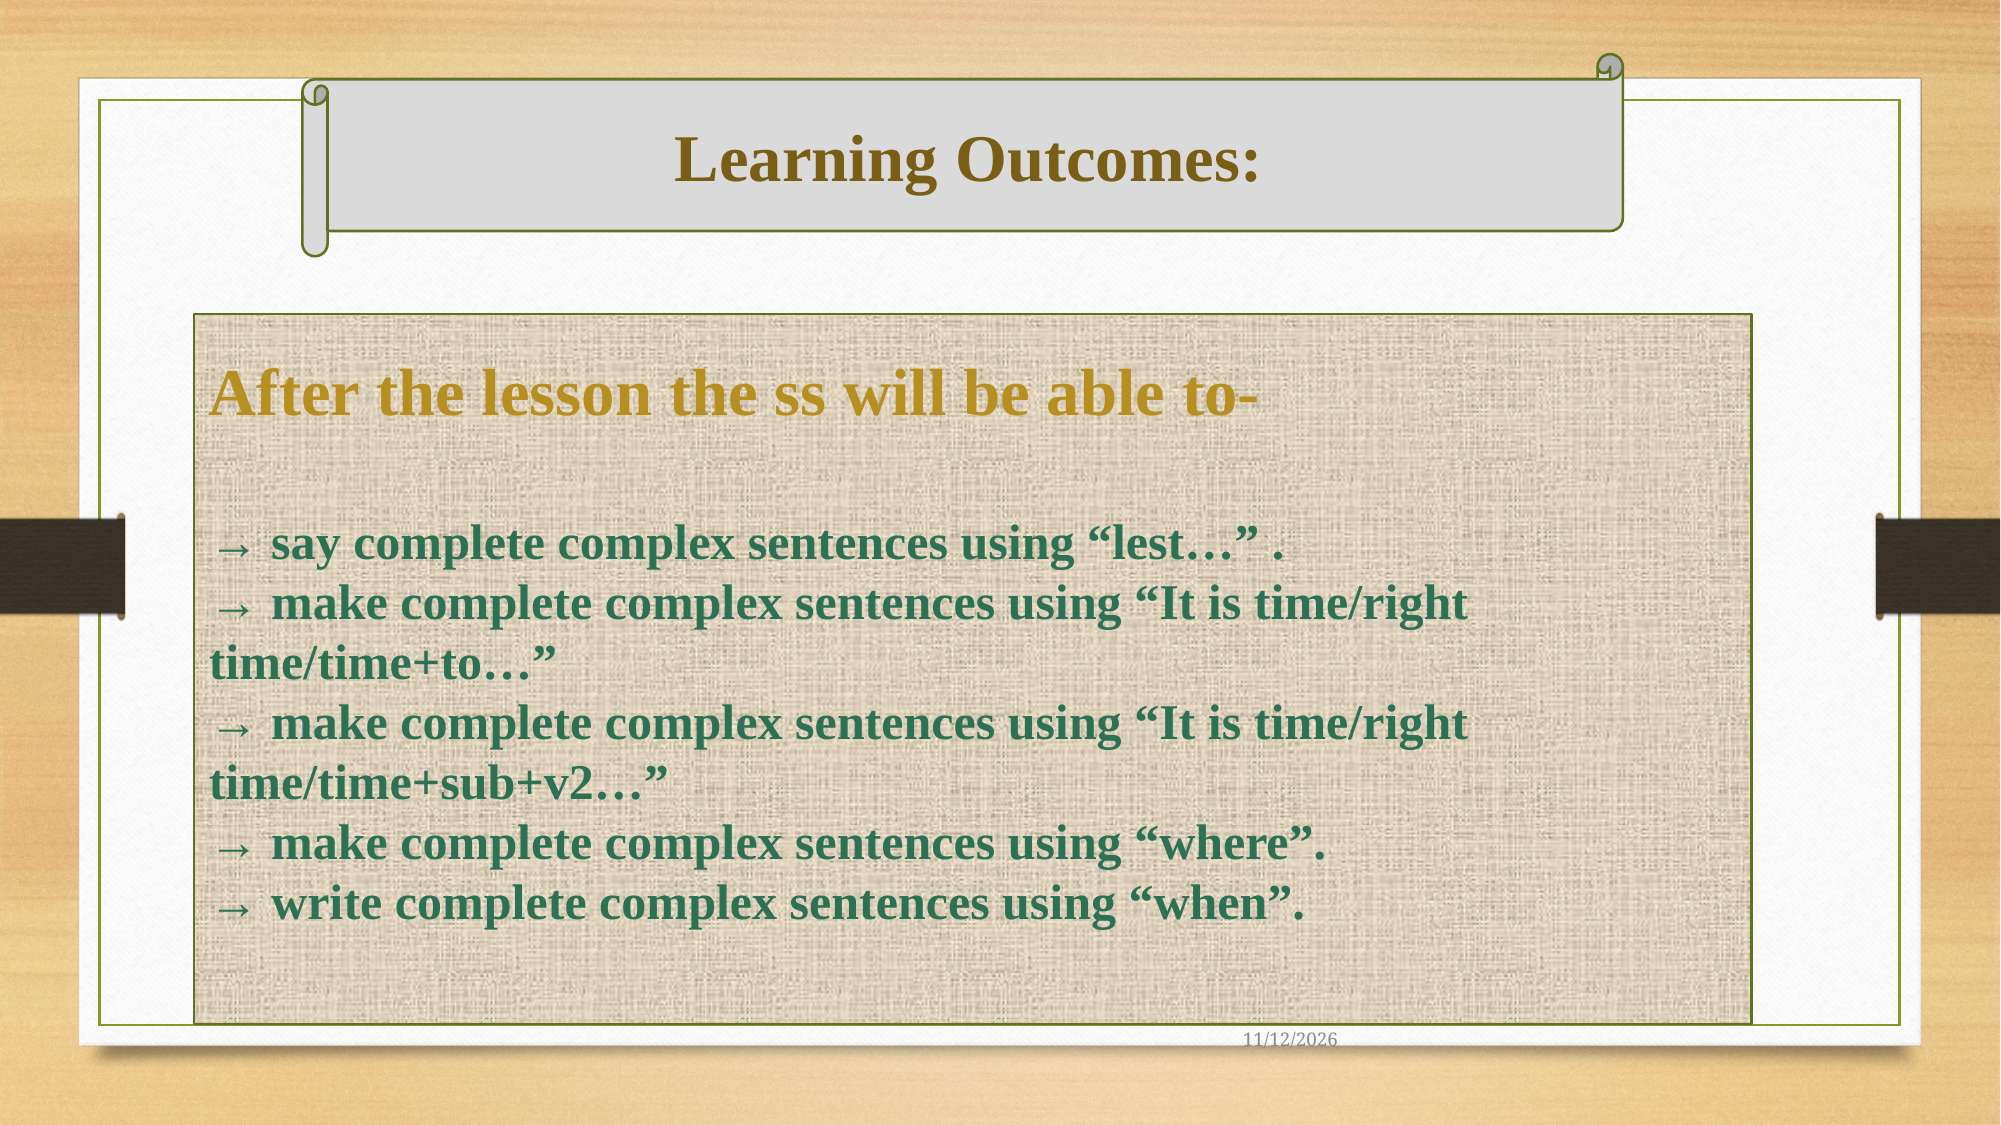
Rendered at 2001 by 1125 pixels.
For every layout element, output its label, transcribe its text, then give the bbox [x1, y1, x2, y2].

text_box After the lesson the ss will be able to- → say complete complex sentences using “lest…” . → make complete complex sentences using “It is time/right time/time+to…” → make complete complex sentences using “It is time/right time/time+sub+v2…” → make complete complex sentences using “where”. → write complete complex sentences using “when”. [193, 313, 1753, 1025]
text_box Learning Outcomes: [301, 52, 1625, 258]
picture [0, 0, 2001, 1125]
text_box 10/5/2020 [1203, 1025, 1353, 1071]
